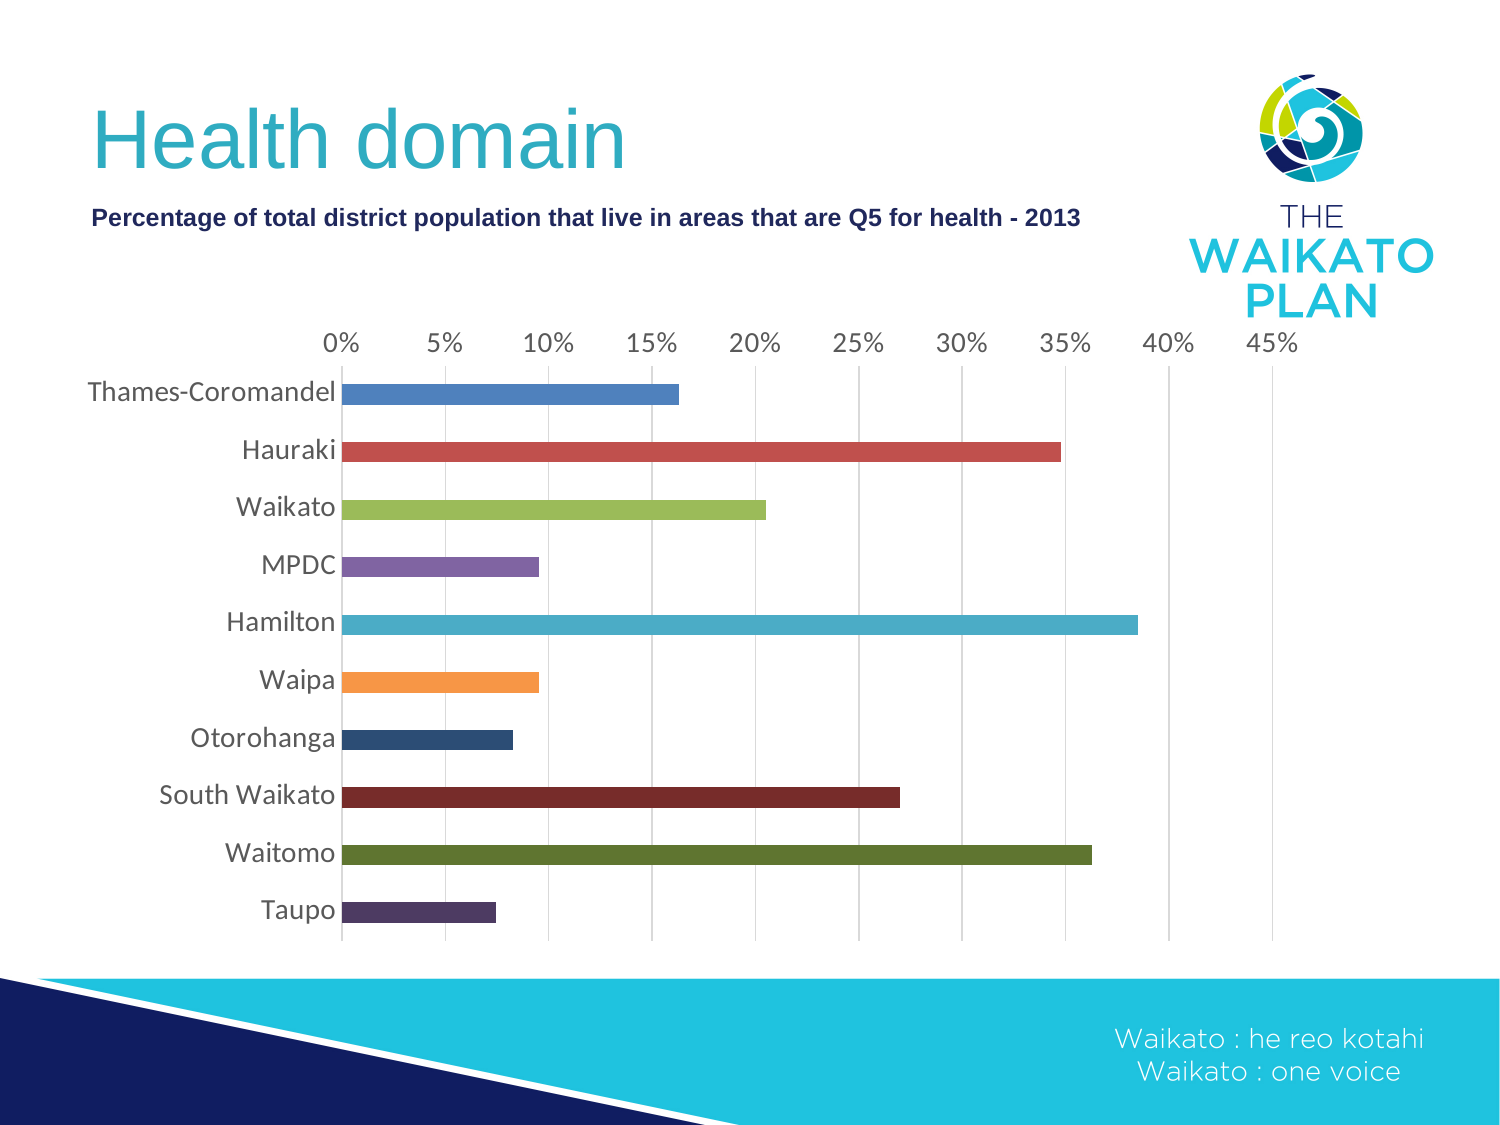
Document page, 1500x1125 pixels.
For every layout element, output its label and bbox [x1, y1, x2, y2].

chart [61, 317, 1325, 955]
picture [0, 0, 1500, 1125]
